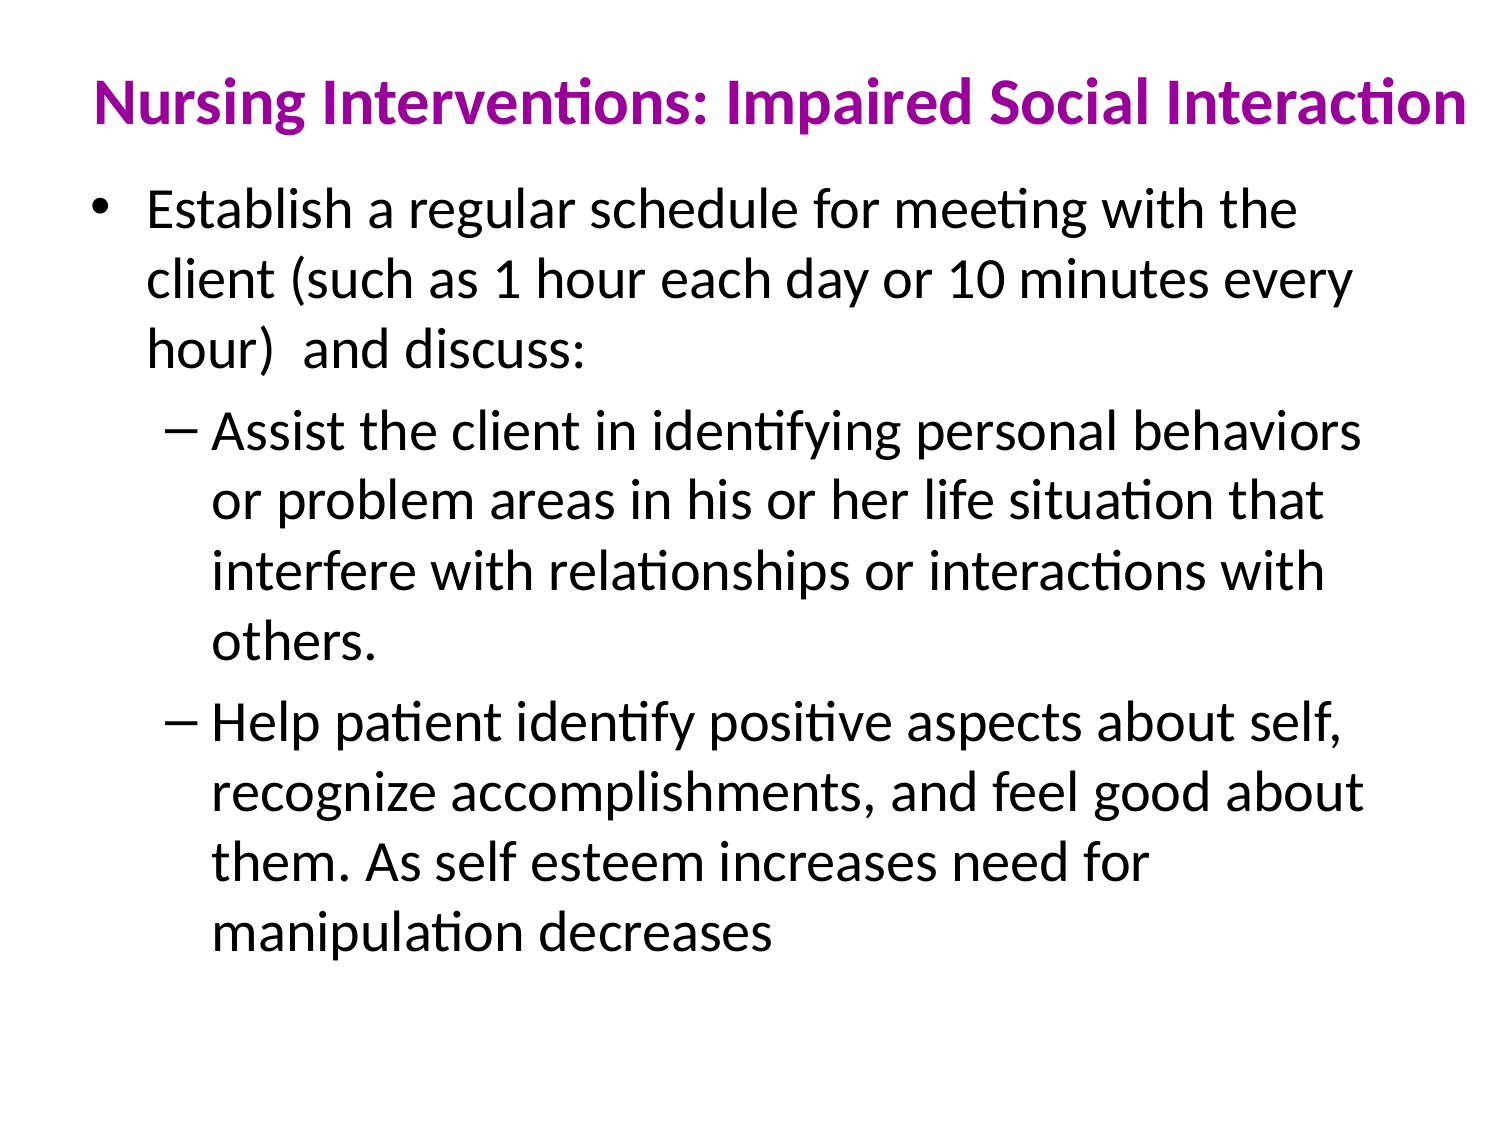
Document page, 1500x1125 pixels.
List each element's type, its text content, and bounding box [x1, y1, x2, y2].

list Establish a regular schedule for meeting with the client (such as 1 hour each day or 10 minutes every hour) and discuss: Assist the client in identifying personal behaviors or problem areas in his or her life situation that interfere with relationships or interactions with others. Help patient identify positive aspects about self, recognize accomplishments, and feel good about them. As self esteem increases need for manipulation decreases [75, 162, 1425, 988]
title Nursing Interventions: Impaired Social Interaction [62, 45, 1500, 150]
